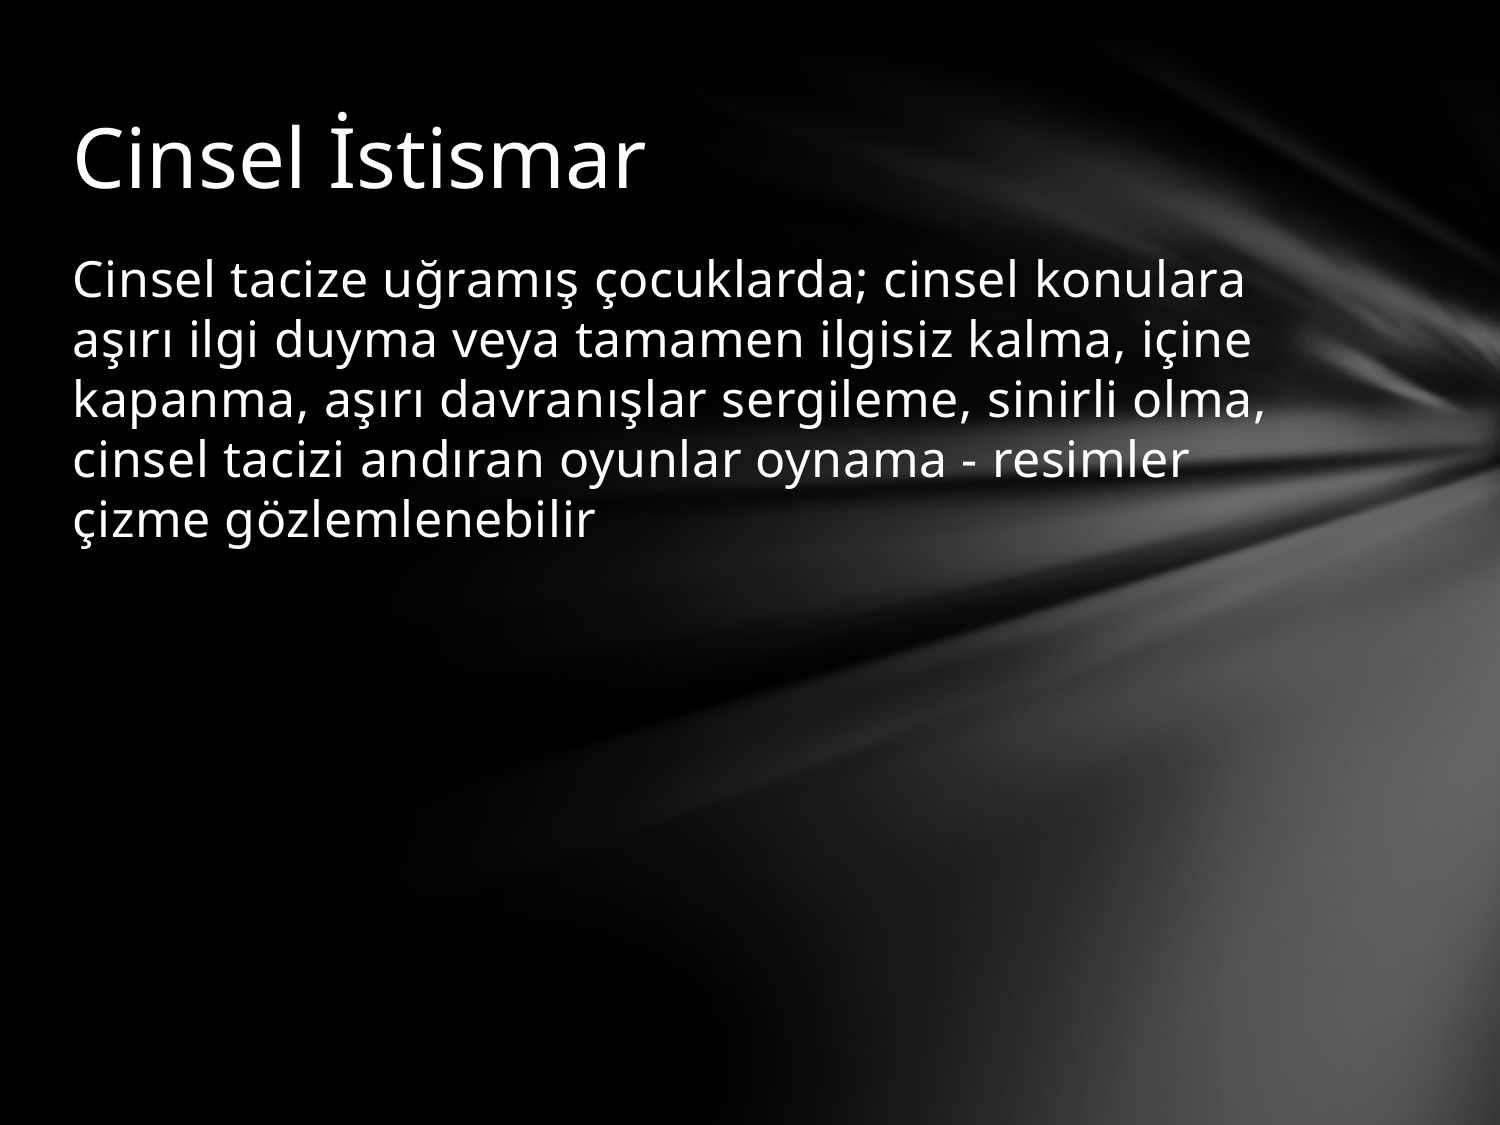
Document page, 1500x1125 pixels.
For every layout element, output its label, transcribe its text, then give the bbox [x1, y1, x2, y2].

title Cinsel İstismar [57, 37, 1318, 213]
list Cinsel tacize uğramış çocuklarda; cinsel konulara aşırı ilgi duyma veya tamamen ilgisiz kalma, içine kapanma, aşırı davranışlar sergileme, sinirli olma, cinsel tacizi andıran oyunlar oynama - resimler çizme gözlemlenebilir [57, 240, 1318, 1016]
